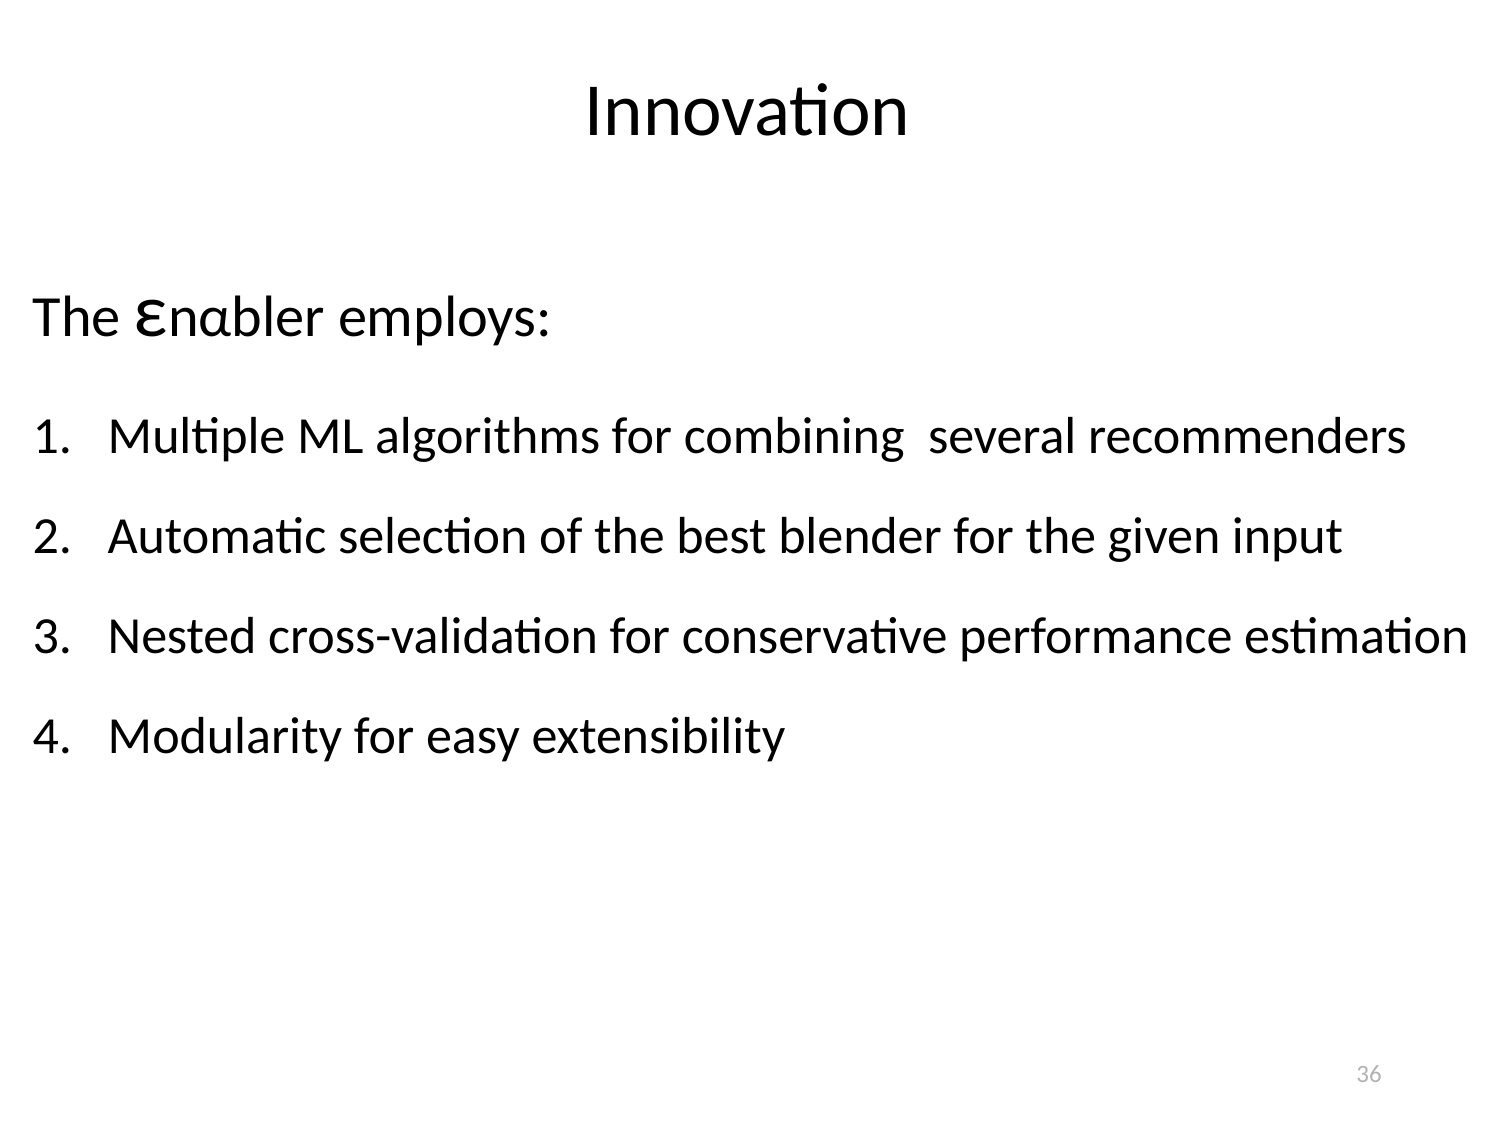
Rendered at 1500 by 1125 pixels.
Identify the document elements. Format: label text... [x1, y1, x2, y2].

text_box Multiple ML algorithms for combining several recommenders Automatic selection of the best blender for the given input Nested cross-validation for conservative performance estimation Modularity for easy extensibility [17, 394, 1490, 772]
text_box The εnαbler employs: [18, 254, 1444, 359]
slide_number 36 [1059, 1042, 1397, 1103]
text_box Innovation [145, 52, 1350, 158]
